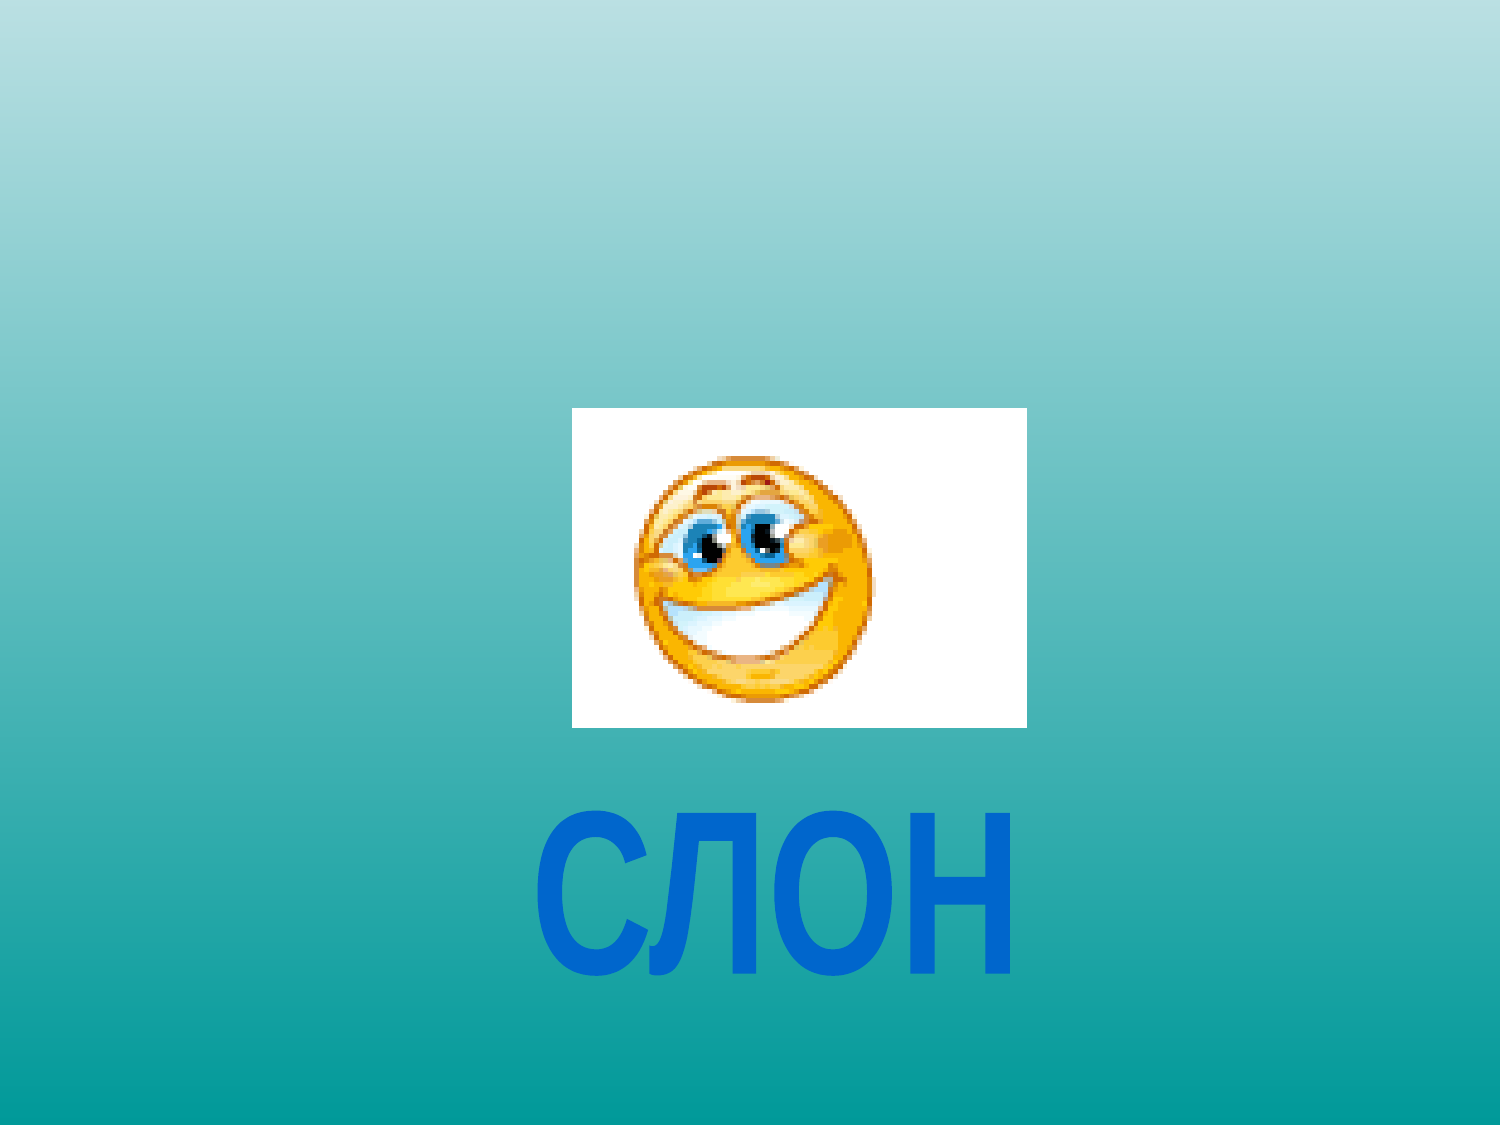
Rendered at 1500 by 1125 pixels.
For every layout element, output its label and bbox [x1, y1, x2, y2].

picture [572, 408, 1027, 728]
